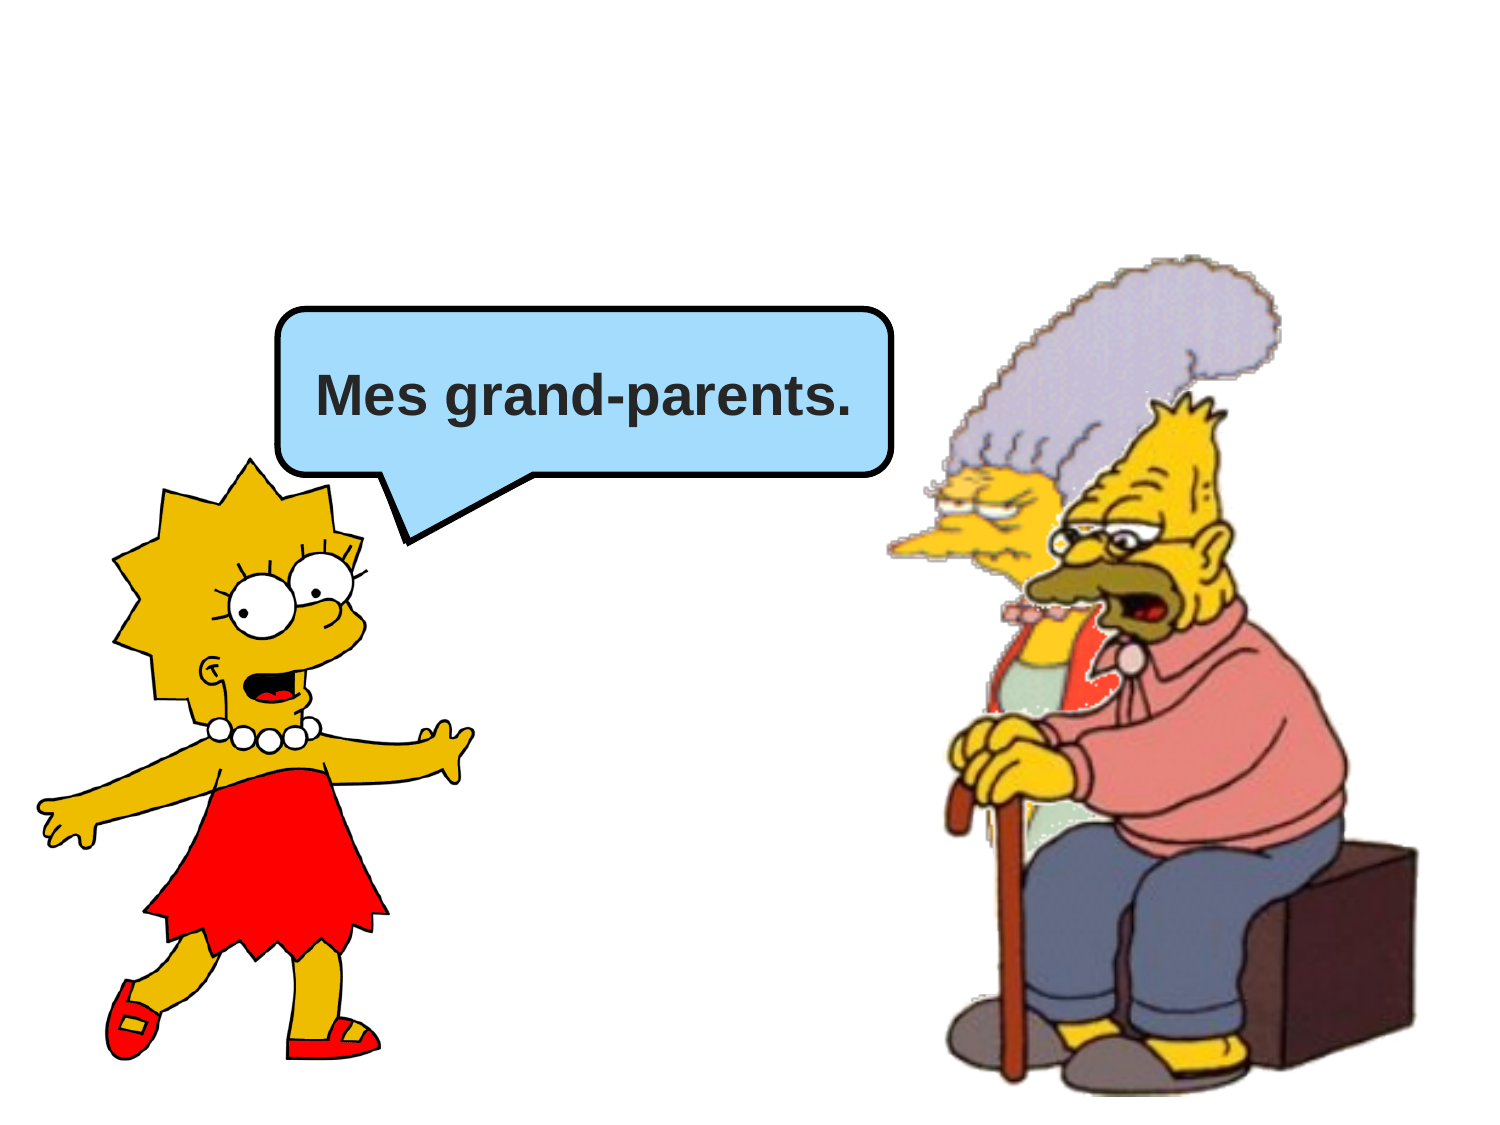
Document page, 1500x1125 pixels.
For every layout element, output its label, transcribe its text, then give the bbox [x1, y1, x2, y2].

picture [34, 455, 478, 1070]
text_box Mes grand-parents. [276, 308, 878, 506]
picture [878, 243, 1423, 1097]
